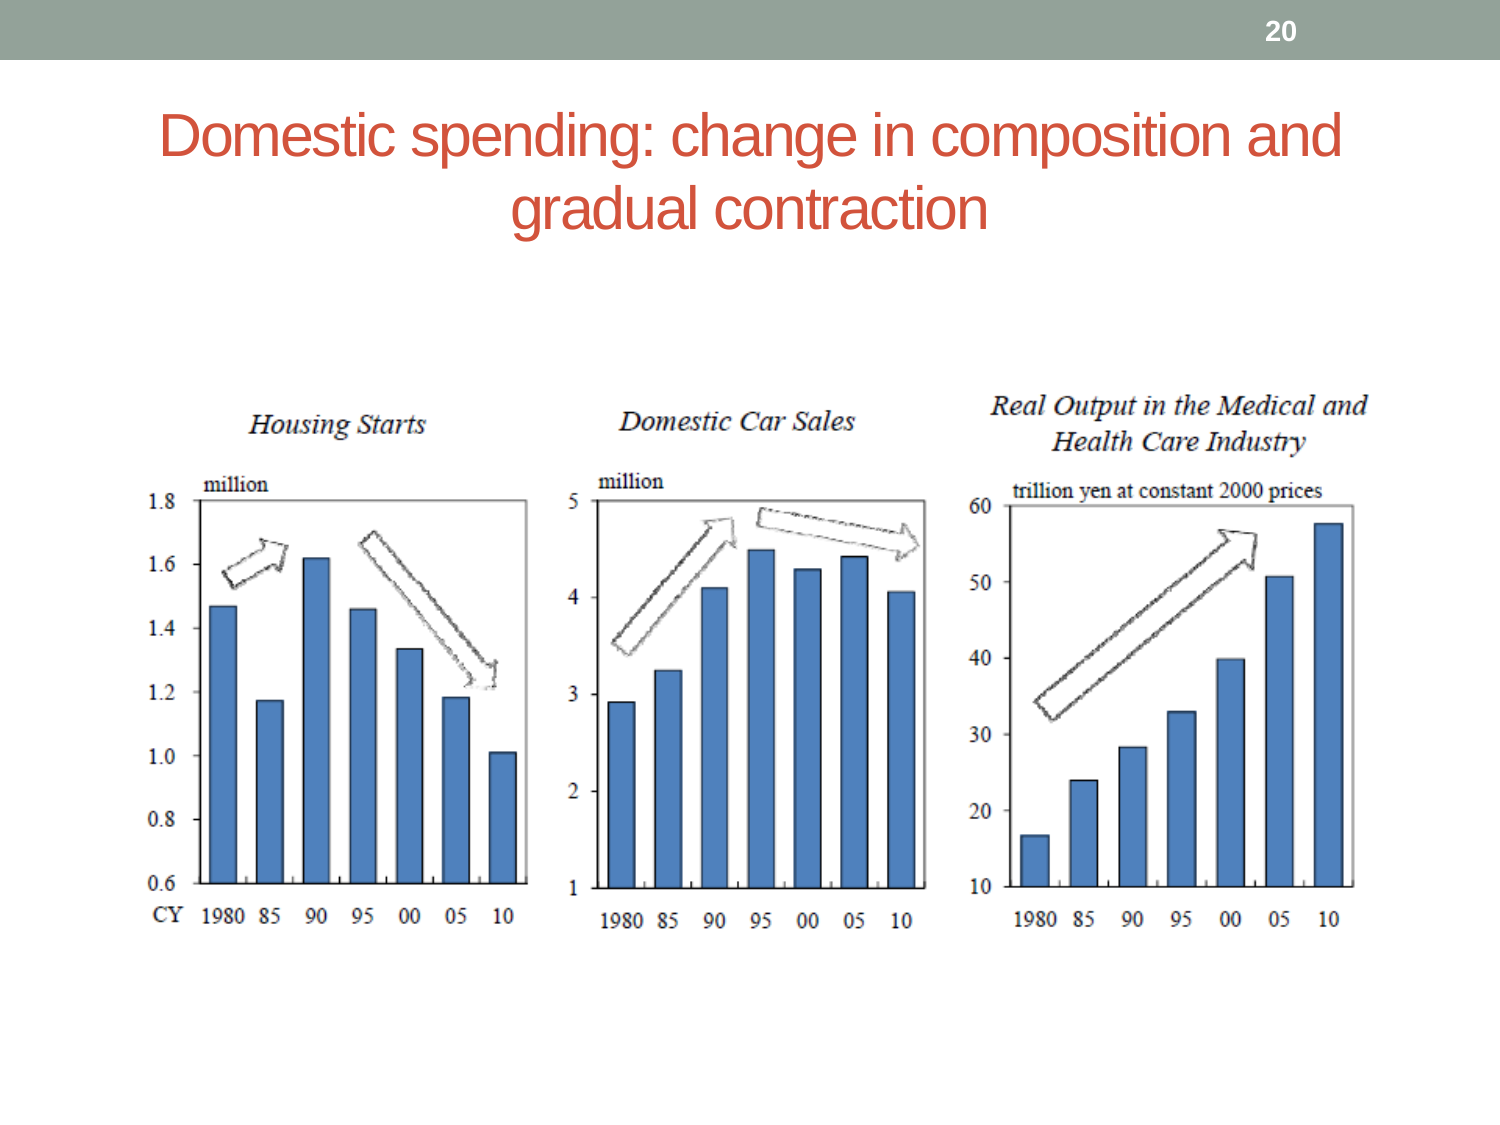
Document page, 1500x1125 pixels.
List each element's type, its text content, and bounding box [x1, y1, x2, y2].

title Domestic spending: change in composition and gradual contraction [53, 87, 1447, 250]
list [113, 387, 1387, 938]
slide_number 20 [1250, 3, 1425, 57]
